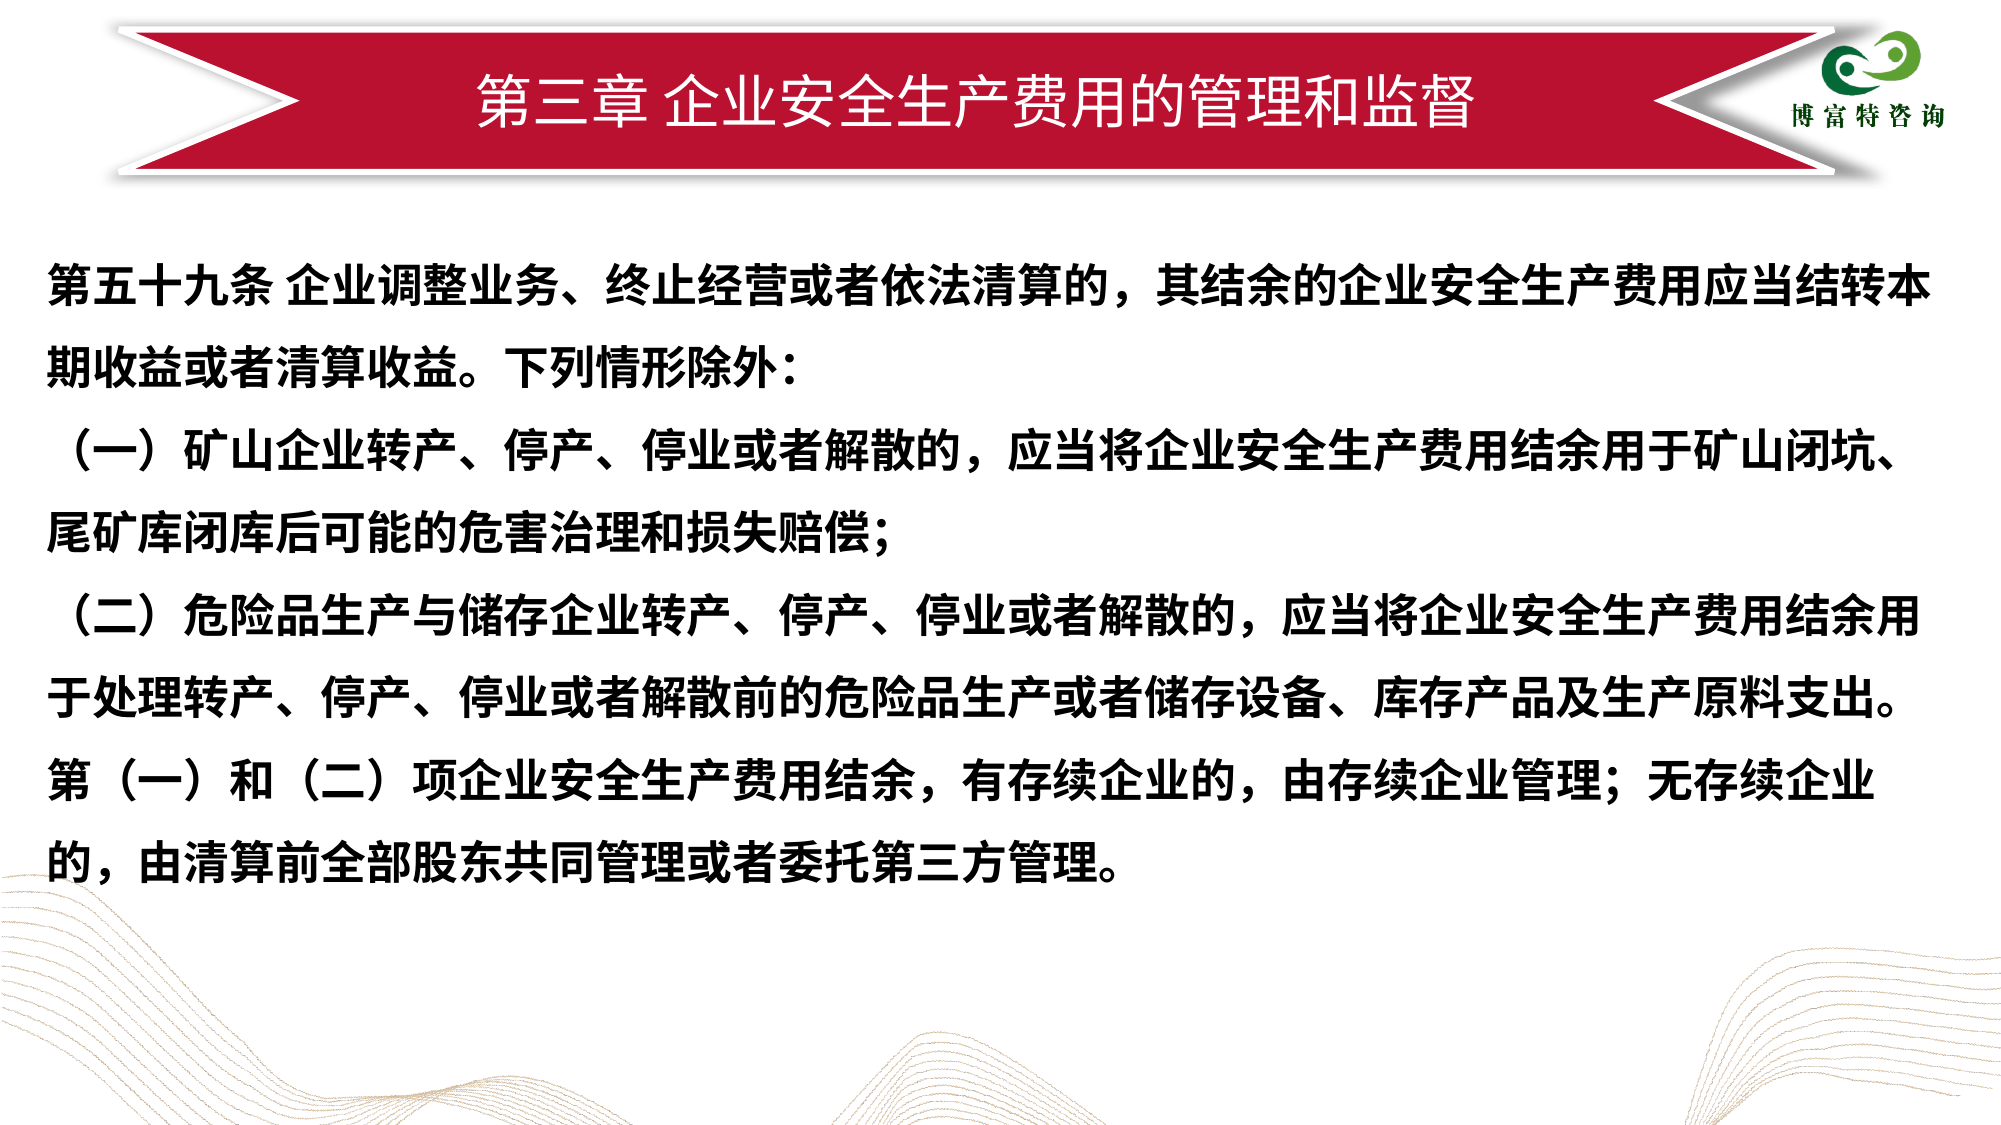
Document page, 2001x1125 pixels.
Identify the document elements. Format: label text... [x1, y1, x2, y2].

text_box 第三章 企业安全生产费用的管理和监督 [118, 29, 1835, 172]
picture [1772, 30, 1969, 131]
text_box 第五十九条 企业调整业务、终止经营或者依法清算的，其结余的企业安全生产费用应当结转本期收益或者清算收益。下列情形除外： （一）矿山企业转产、停产、停业或者解散的，应当将企业安全生产费用结余用于矿山闭坑、尾矿库闭库后可能的危害治理和损失赔偿； （二）危险品生产与储存企业转产、停产、停业或者解散的，应当将企业安全生产费用结余用于处理转产、停产、停业或者解散前的危险品生产或者储存设备、库存产品及生产原料支出。 第（一）和（二）项企业安全生产费用结余，有存续企业的，由存续企业管理；无存续企业的，由清算前全部股东共同管理或者委托第三方管理。 [31, 221, 1969, 897]
picture [0, 897, 2000, 1125]
